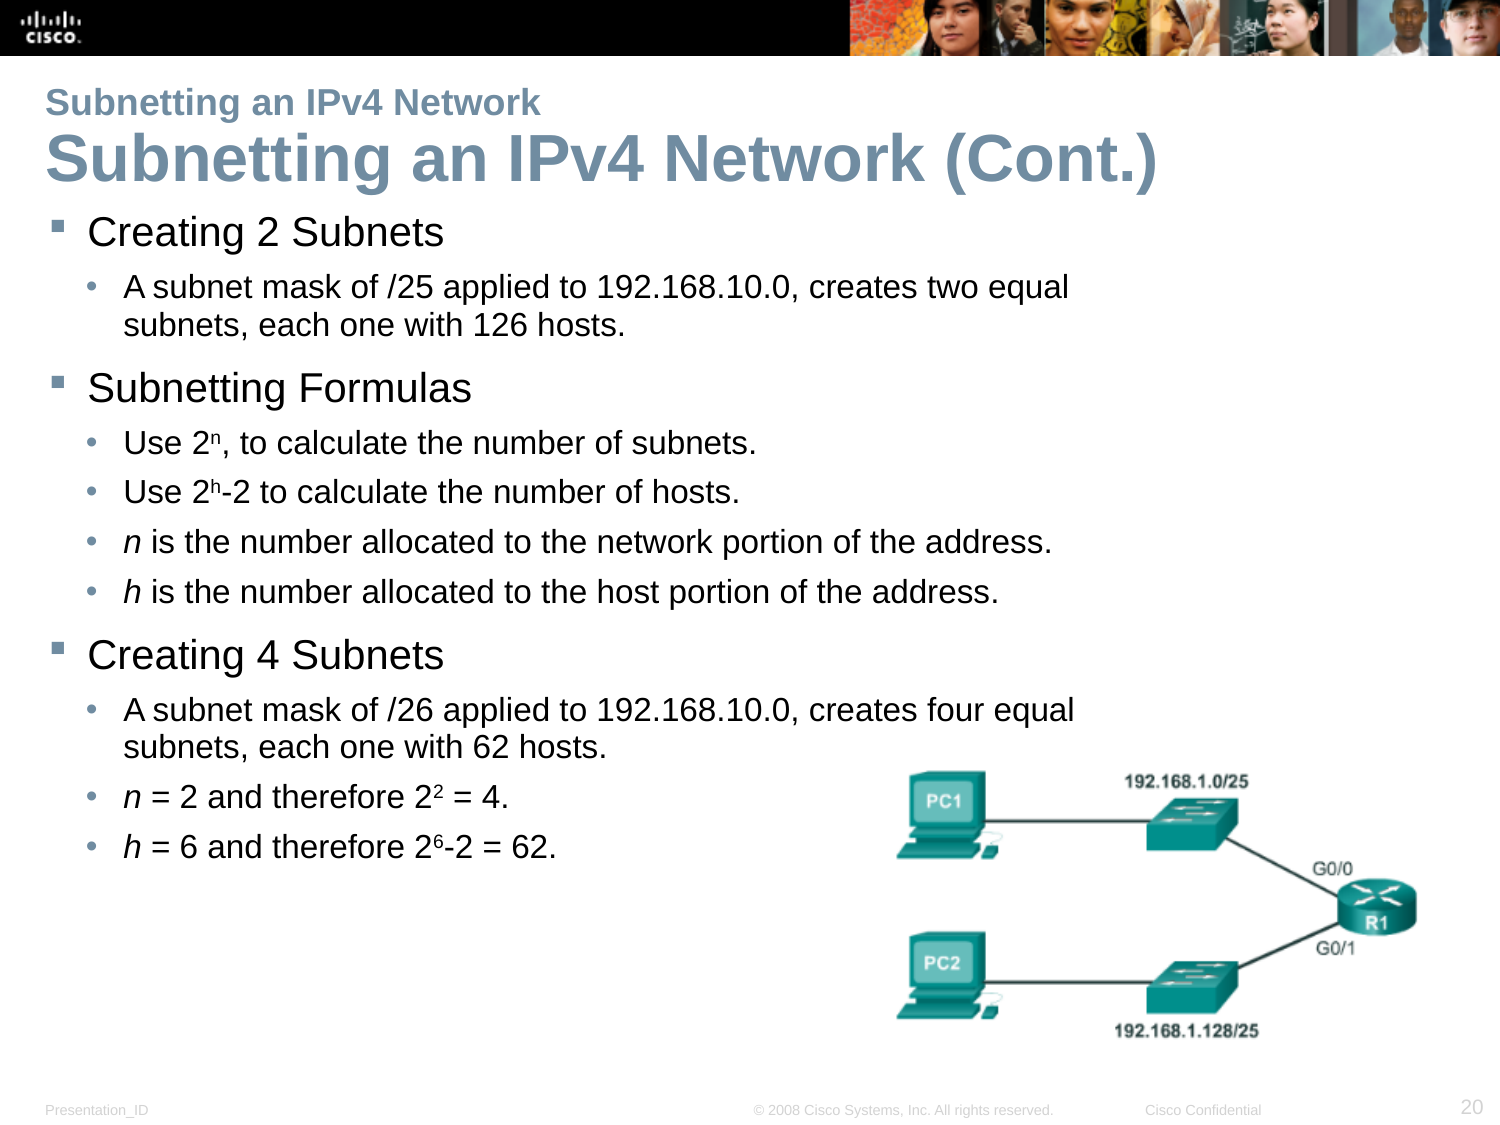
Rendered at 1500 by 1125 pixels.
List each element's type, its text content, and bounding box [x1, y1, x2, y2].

picture [835, 752, 1472, 1078]
title Subnetting an IPv4 Network Subnetting an IPv4 Network (Cont.) [31, 64, 1471, 203]
list Creating 2 Subnets A subnet mask of /25 applied to 192.168.10.0, creates two equal subnets, each one with 126 hosts. Subnetting Formulas Use 2n, to calculate the number of subnets. Use 2h-2 to calculate the number of hosts. n is the number allocated to the network portion of the address. h is the number allocated to the host portion of the address. Creating 4 Subnets A subnet mask of /26 applied to 192.168.10.0, creates four equal subnets, each one with 62 hosts. n = 2 and therefore 22 = 4. h = 6 and therefore 26-2 = 62. [34, 202, 1157, 1038]
picture [0, 0, 1500, 56]
